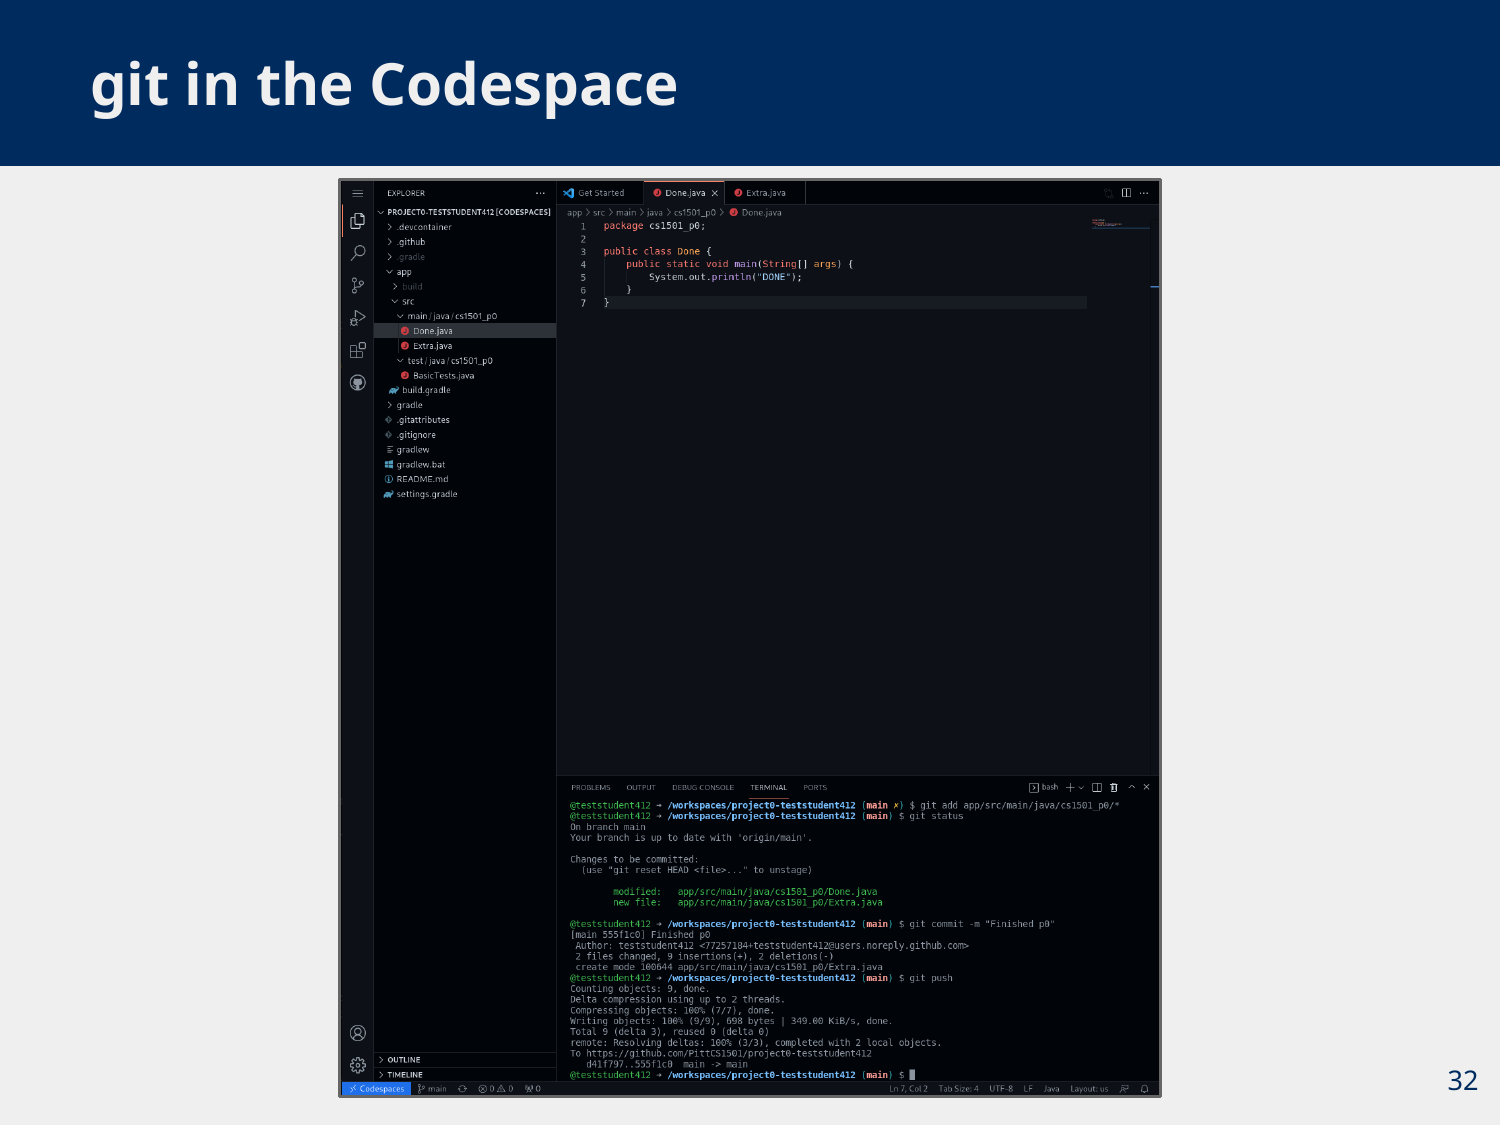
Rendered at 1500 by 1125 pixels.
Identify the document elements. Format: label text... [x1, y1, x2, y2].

picture [340, 180, 1160, 1096]
slide_number 32 [1403, 1038, 1494, 1125]
title git in the Codespace [75, 32, 1425, 132]
